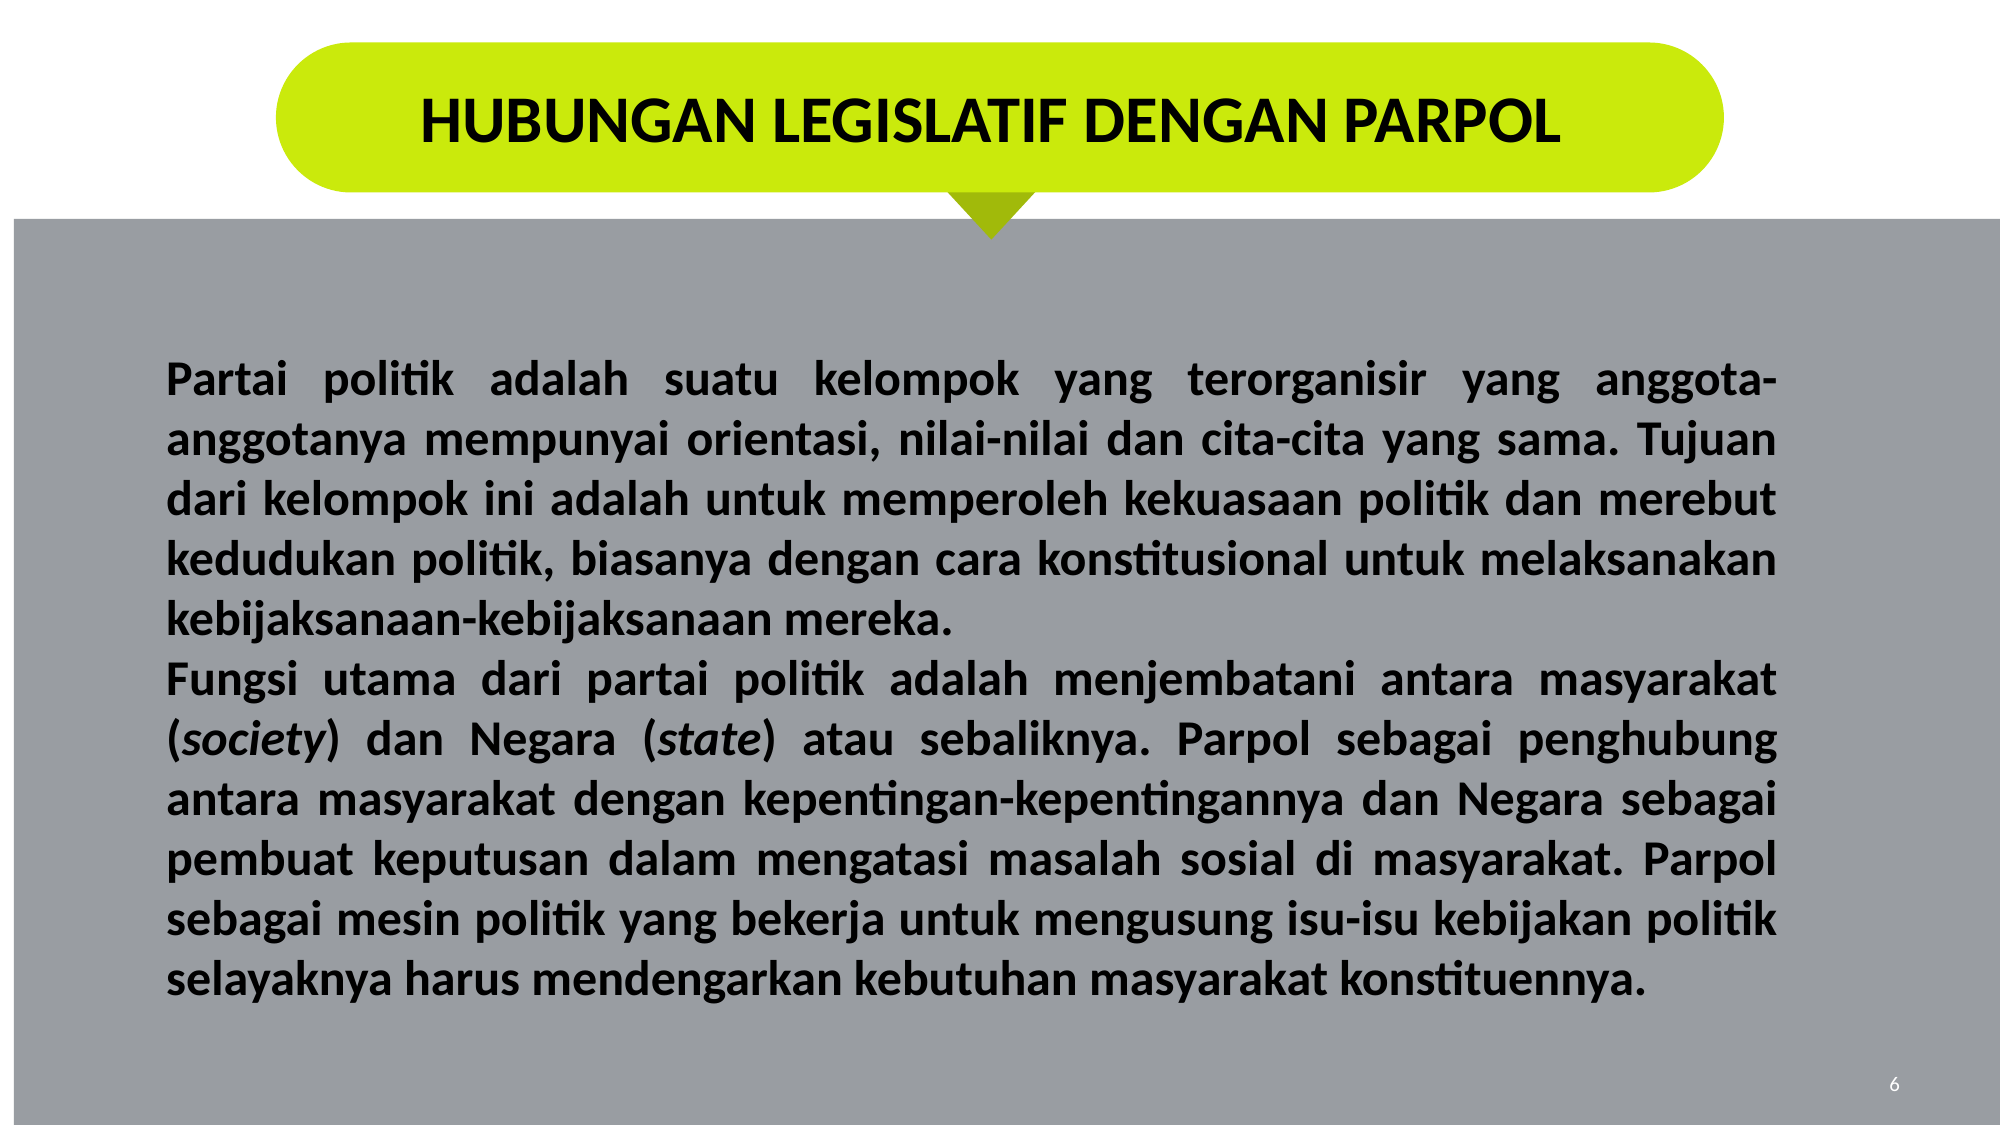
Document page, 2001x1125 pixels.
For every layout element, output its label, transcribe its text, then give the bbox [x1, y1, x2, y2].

text_box [290, 164, 1710, 194]
text_box [1715, 79, 1725, 156]
text_box [293, 41, 1707, 68]
text_box [13, 218, 2000, 1125]
slide_number 6 [1855, 1057, 1934, 1110]
text_box Partai politik adalah suatu kelompok yang terorganisir yang anggota-anggotanya mempunyai orientasi, nilai-nilai dan cita-cita yang sama. Tujuan dari kelompok ini adalah untuk memperoleh kekuasaan politik dan merebut kedudukan politik, biasanya dengan cara konstitusional untuk melaksanakan kebijaksanaan-kebijaksanaan mereka. Fungsi utama dari partai politik adalah menjembatani antara masyarakat (society) dan Negara (state) atau sebaliknya. Parpol sebagai penghubung antara masyarakat dengan kepentingan-kepentingannya dan Negara sebagai pembuat keputusan dalam mengatasi masalah sosial di masyarakat. Parpol sebagai mesin politik yang bekerja untuk mengusung isu-isu kebijakan politik selayaknya harus mendengarkan kebutuhan masyarakat konstituennya. [151, 337, 1794, 1013]
text_box HUBUNGAN LEGISLATIF DENGAN PARPOL [268, 68, 1715, 164]
text_box [947, 194, 1035, 242]
